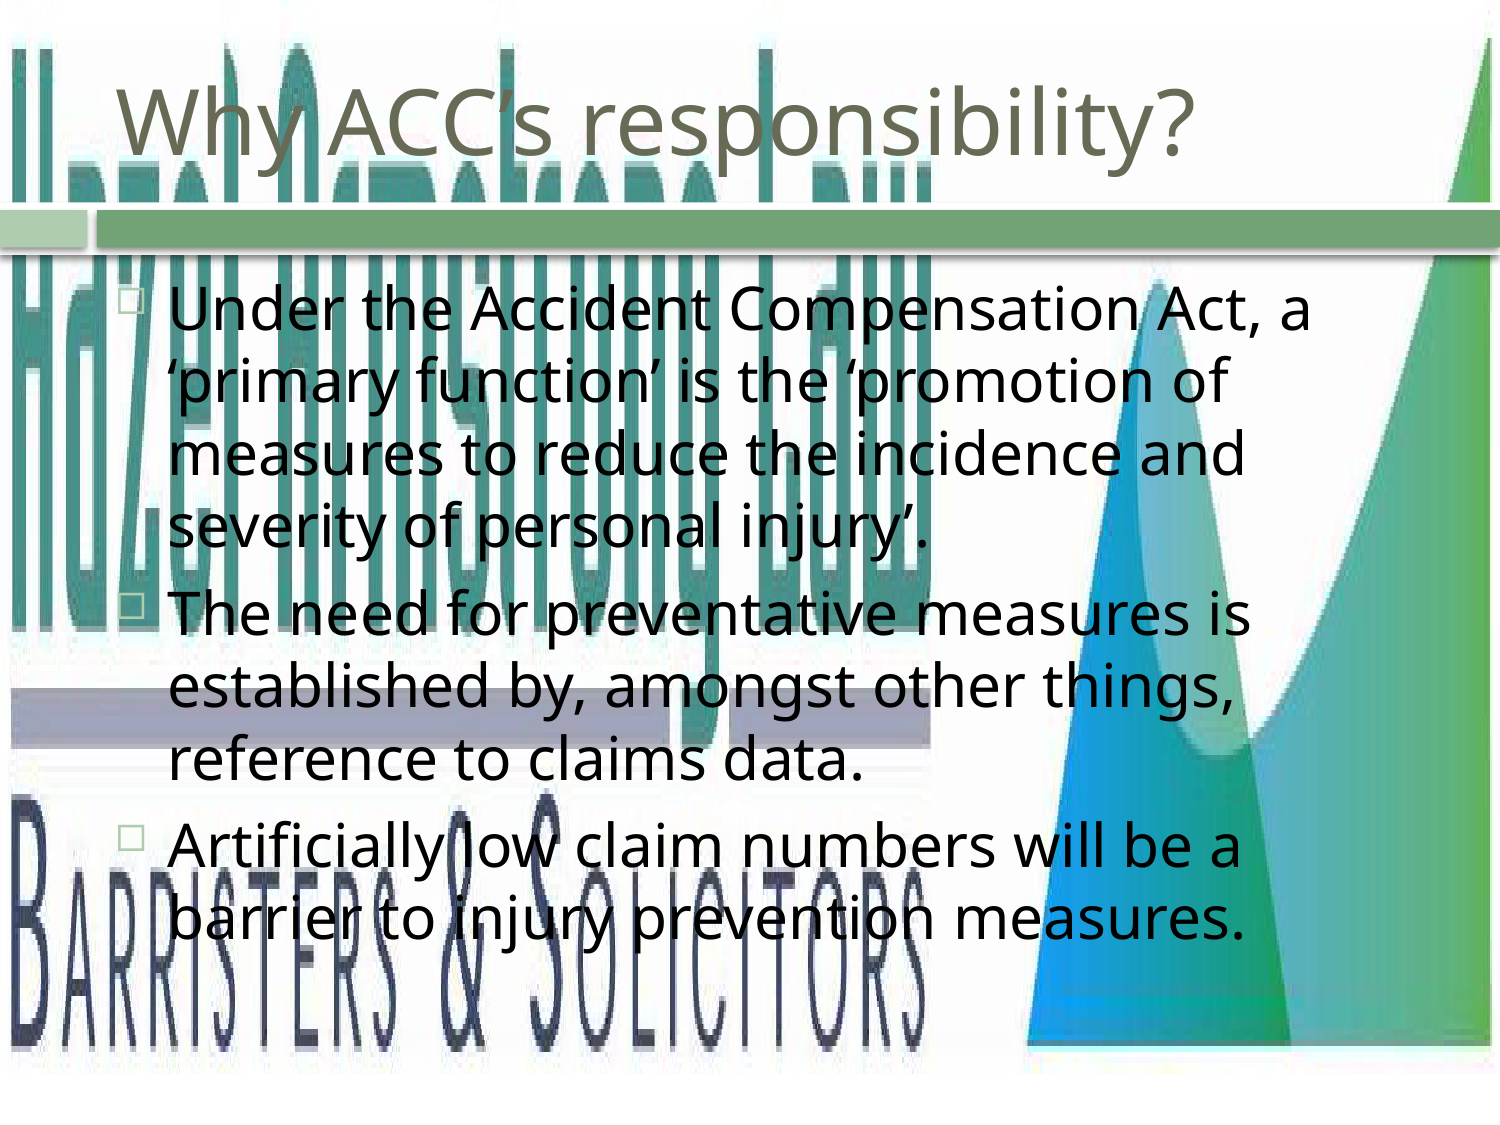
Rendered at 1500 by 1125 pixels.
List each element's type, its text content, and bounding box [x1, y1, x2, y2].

list Under the Accident Compensation Act, a ‘primary function’ is the ‘promotion of measures to reduce the incidence and severity of personal injury’. The need for preventative measures is established by, amongst other things, reference to claims data. Artificially low claim numbers will be a barrier to injury prevention measures. [100, 262, 1438, 1000]
picture [0, 0, 1500, 202]
title Why ACC’s responsibility? [100, 37, 1438, 200]
picture [0, 255, 1500, 1125]
